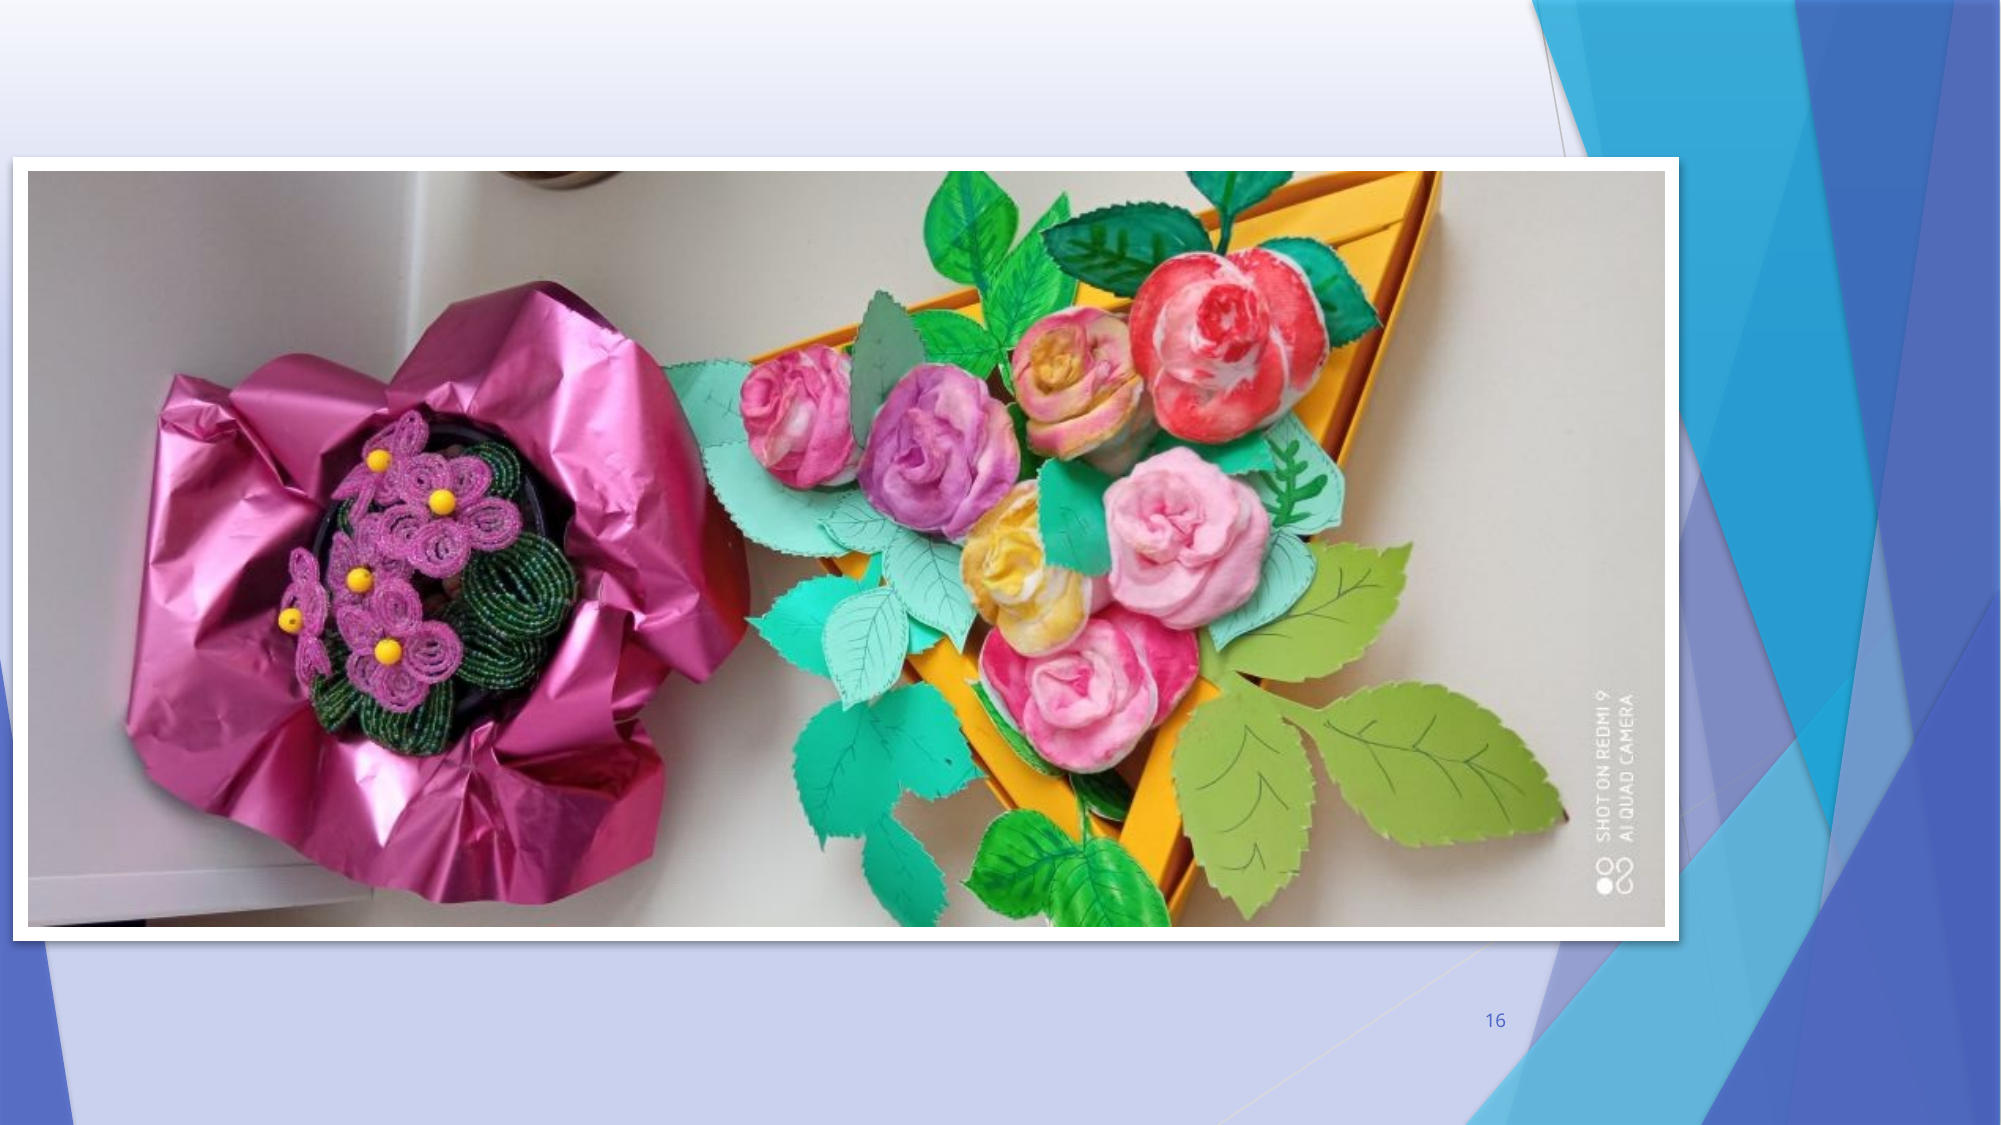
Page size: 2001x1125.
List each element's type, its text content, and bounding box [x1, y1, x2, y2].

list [27, 170, 1666, 928]
slide_number 16 [1409, 991, 1522, 1051]
